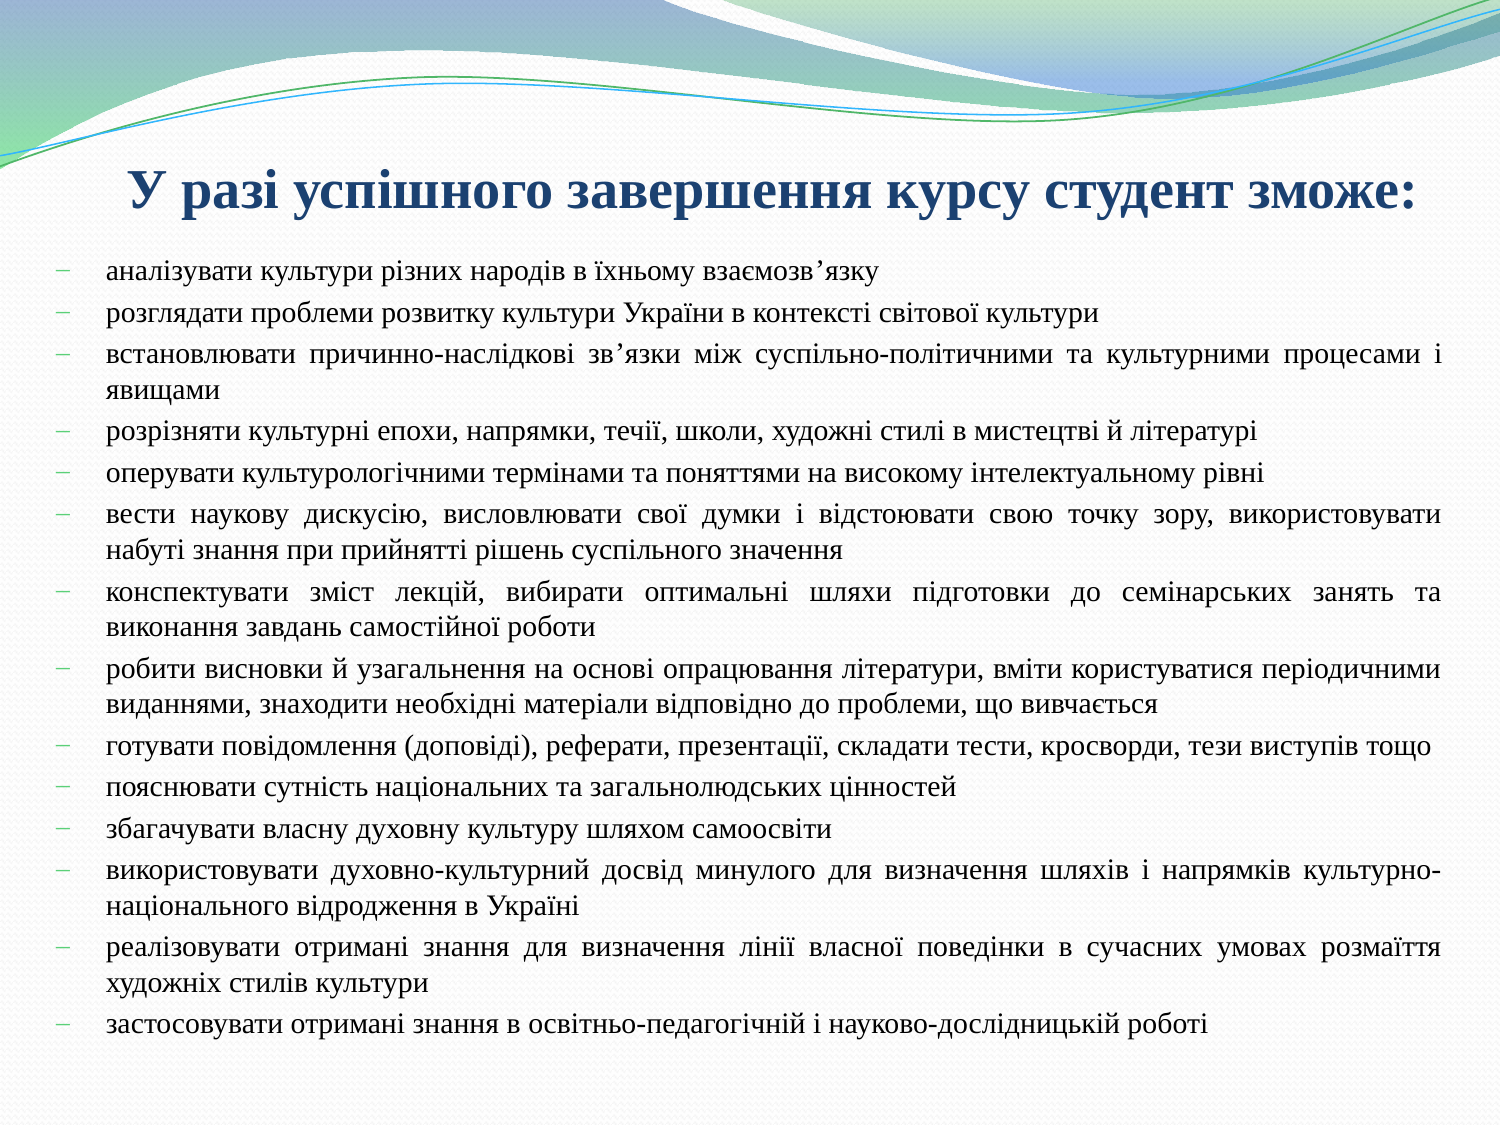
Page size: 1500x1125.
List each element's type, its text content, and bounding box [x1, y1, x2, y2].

list аналізувати культури різних народів в їхньому взаємозв’язку розглядати проблеми розвитку культури України в контексті світової культури встановлювати причинно-наслідкові зв’язки між суспільно-політичними та культурними процесами і явищами розрізняти культурні епохи, напрямки, течії, школи, художні стилі в мистецтві й літературі оперувати культурологічними термінами та поняттями на високому інтелектуальному рівні вести наукову дискусію, висловлювати свої думки і відстоювати свою точку зору, використовувати набуті знання при прийнятті рішень суспільного значення конспектувати зміст лекцій, вибирати оптимальні шляхи підготовки до семінарських занять та виконання завдань самостійної роботи робити висновки й узагальнення на основі опрацювання літератури, вміти користуватися періодичними виданнями, знаходити необхідні матеріали відповідно до проблеми, що вивчається готувати повідомлення (доповіді), реферати, презентації, складати тести, кросворди, тези виступів тощо пояснювати сутність національних та загальнолюдських цінностей збагачувати власну духовну культуру шляхом самоосвіти використовувати духовно-культурний досвід минулого для визначення шляхів і напрямків культурно-національного відродження в Україні реалізовувати отримані знання для визначення лінії власної поведінки в сучасних умовах розмаїття художніх стилів культури застосовувати отримані знання в освітньо-педагогічній і науково-дослідницькій роботі [41, 243, 1459, 1094]
title У разі успішного завершення курсу студент зможе: [75, 90, 1425, 220]
